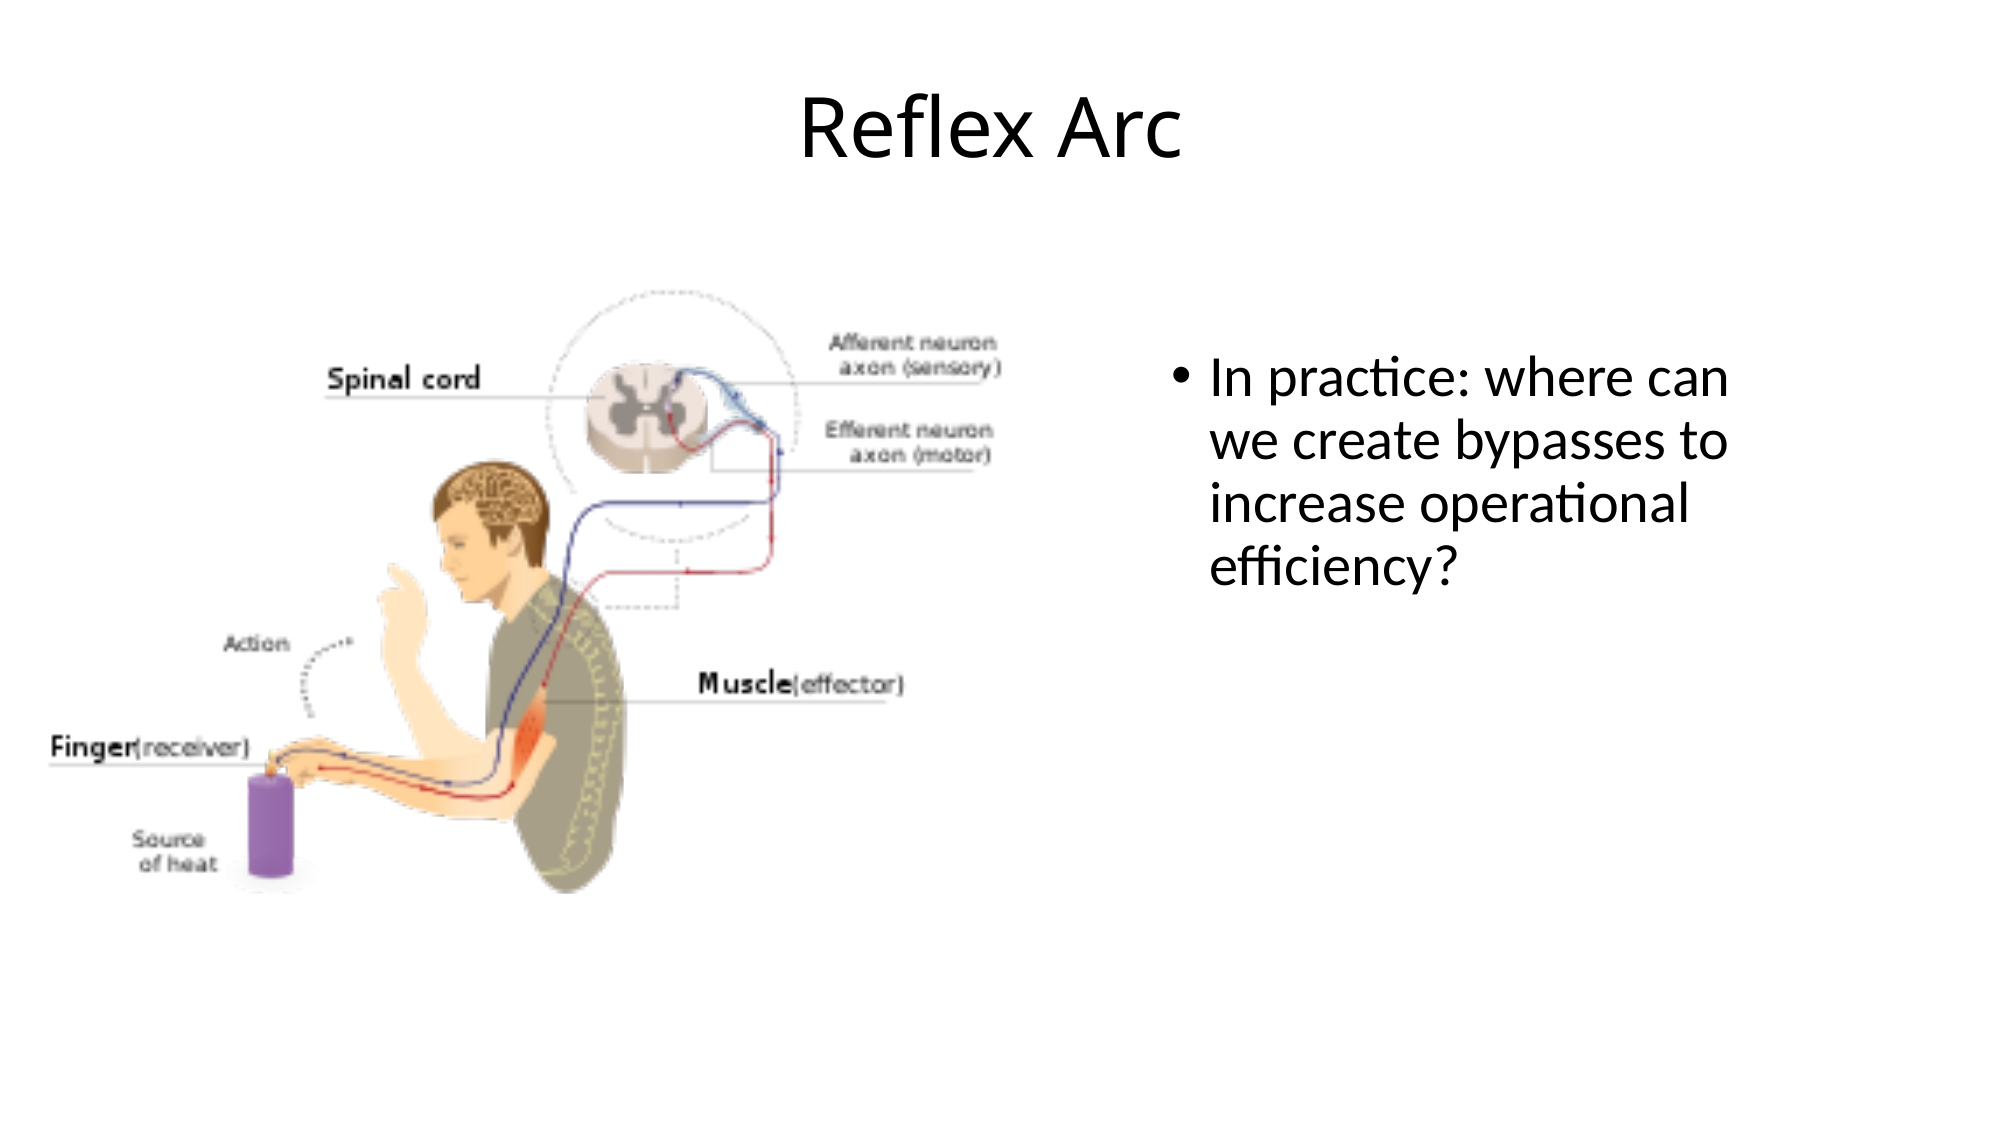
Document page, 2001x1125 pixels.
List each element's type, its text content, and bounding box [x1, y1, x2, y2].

picture [36, 278, 1016, 908]
title Reflex Arc [670, 21, 1311, 240]
list In practice: where can we create bypasses to increase operational efficiency? [1156, 338, 1769, 1053]
